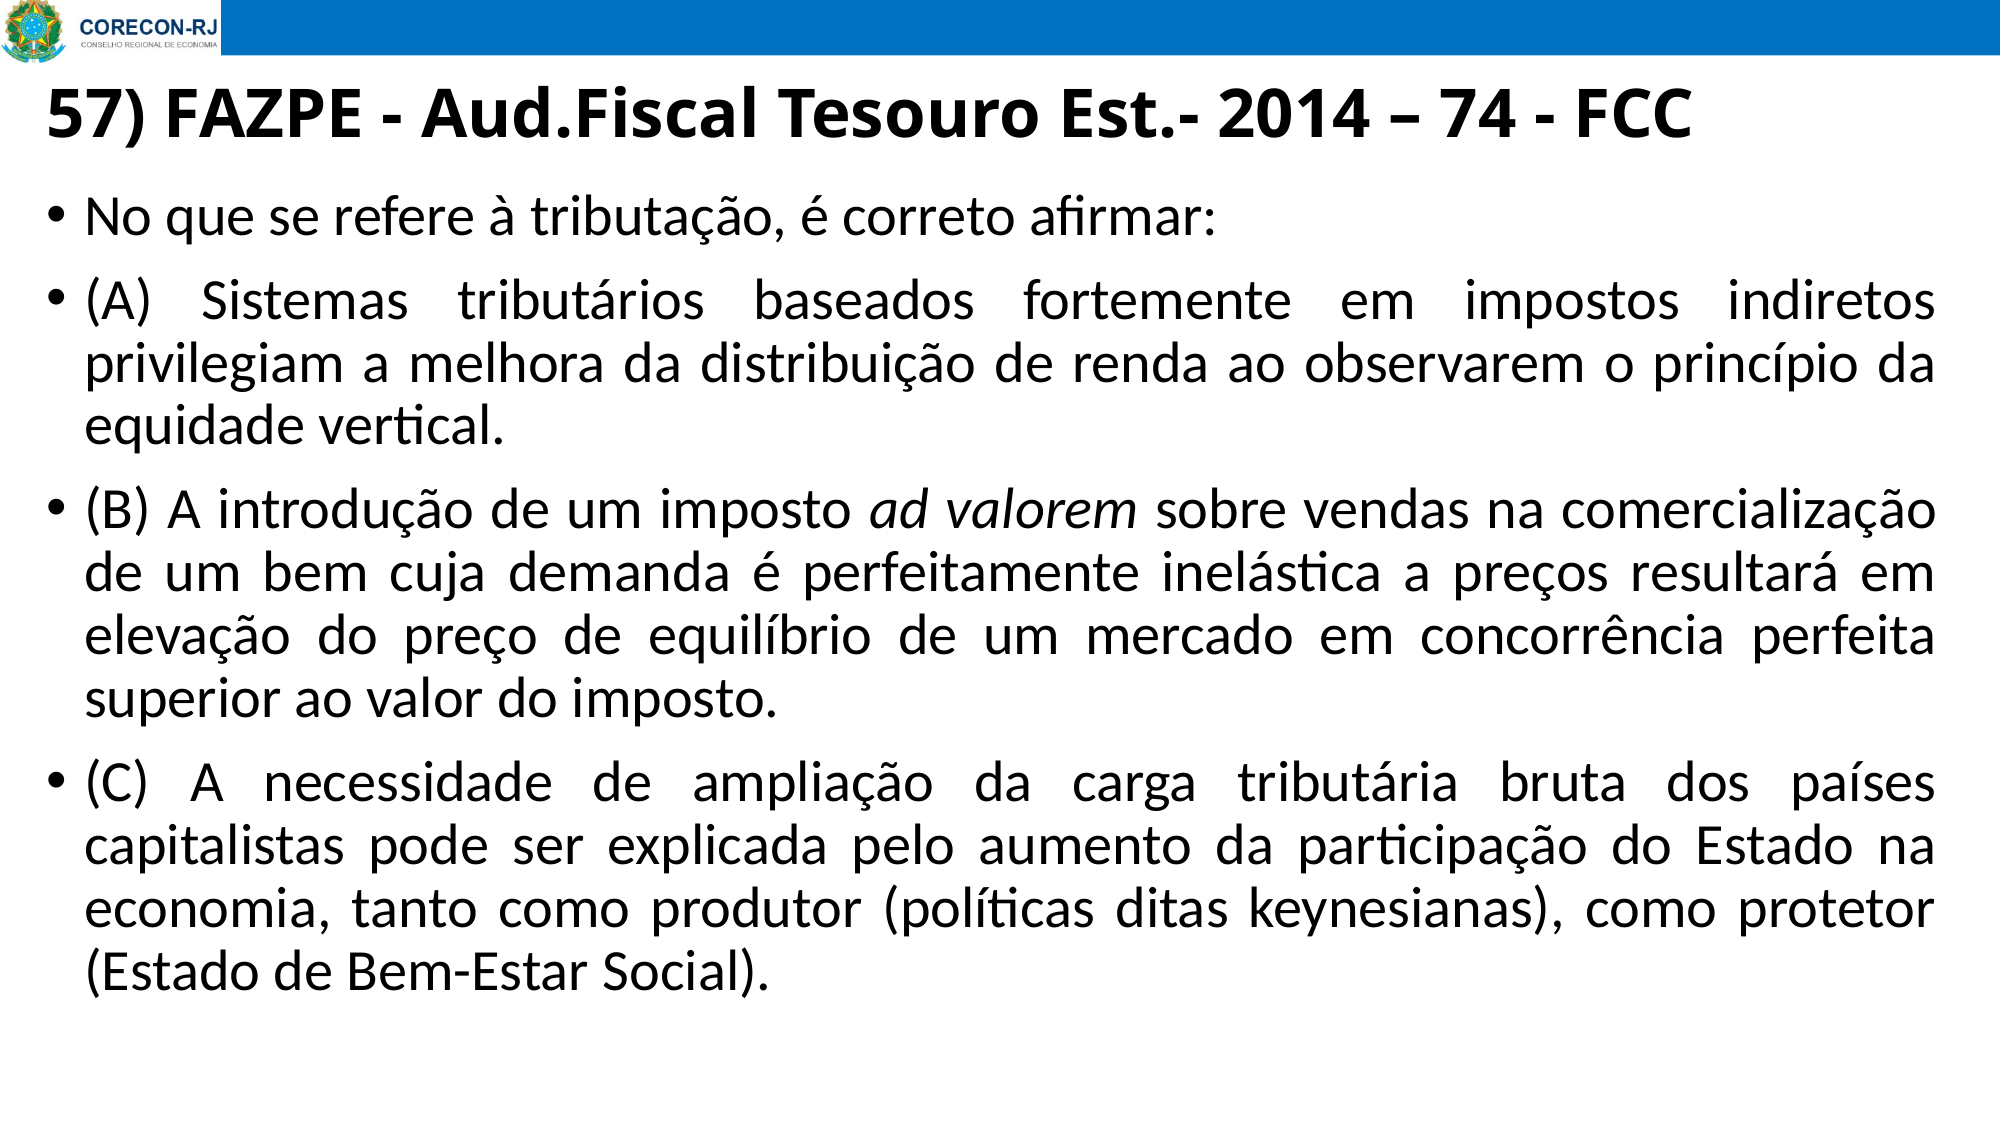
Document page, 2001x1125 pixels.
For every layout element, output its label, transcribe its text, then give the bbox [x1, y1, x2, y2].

list No que se refere à tributação, é correto afirmar: (A) Sistemas tributários baseados fortemente em impostos indiretos privilegiam a melhora da distribuição de renda ao observarem o princípio da equidade vertical. (B) A introdução de um imposto ad valorem sobre vendas na comercialização de um bem cuja demanda é perfeitamente inelástica a preços resultará em elevação do preço de equilíbrio de um mercado em concorrência perfeita superior ao valor do imposto. (C) A necessidade de ampliação da carga tributária bruta dos países capitalistas pode ser explicada pelo aumento da participação do Estado na economia, tanto como produtor (políticas ditas keynesianas), como protetor (Estado de Bem-Estar Social). [31, 177, 1953, 892]
title 57) FAZPE - Aud.Fiscal Tesouro Est.- 2014 – 74 - FCC [31, 45, 1953, 177]
picture [0, 0, 221, 65]
